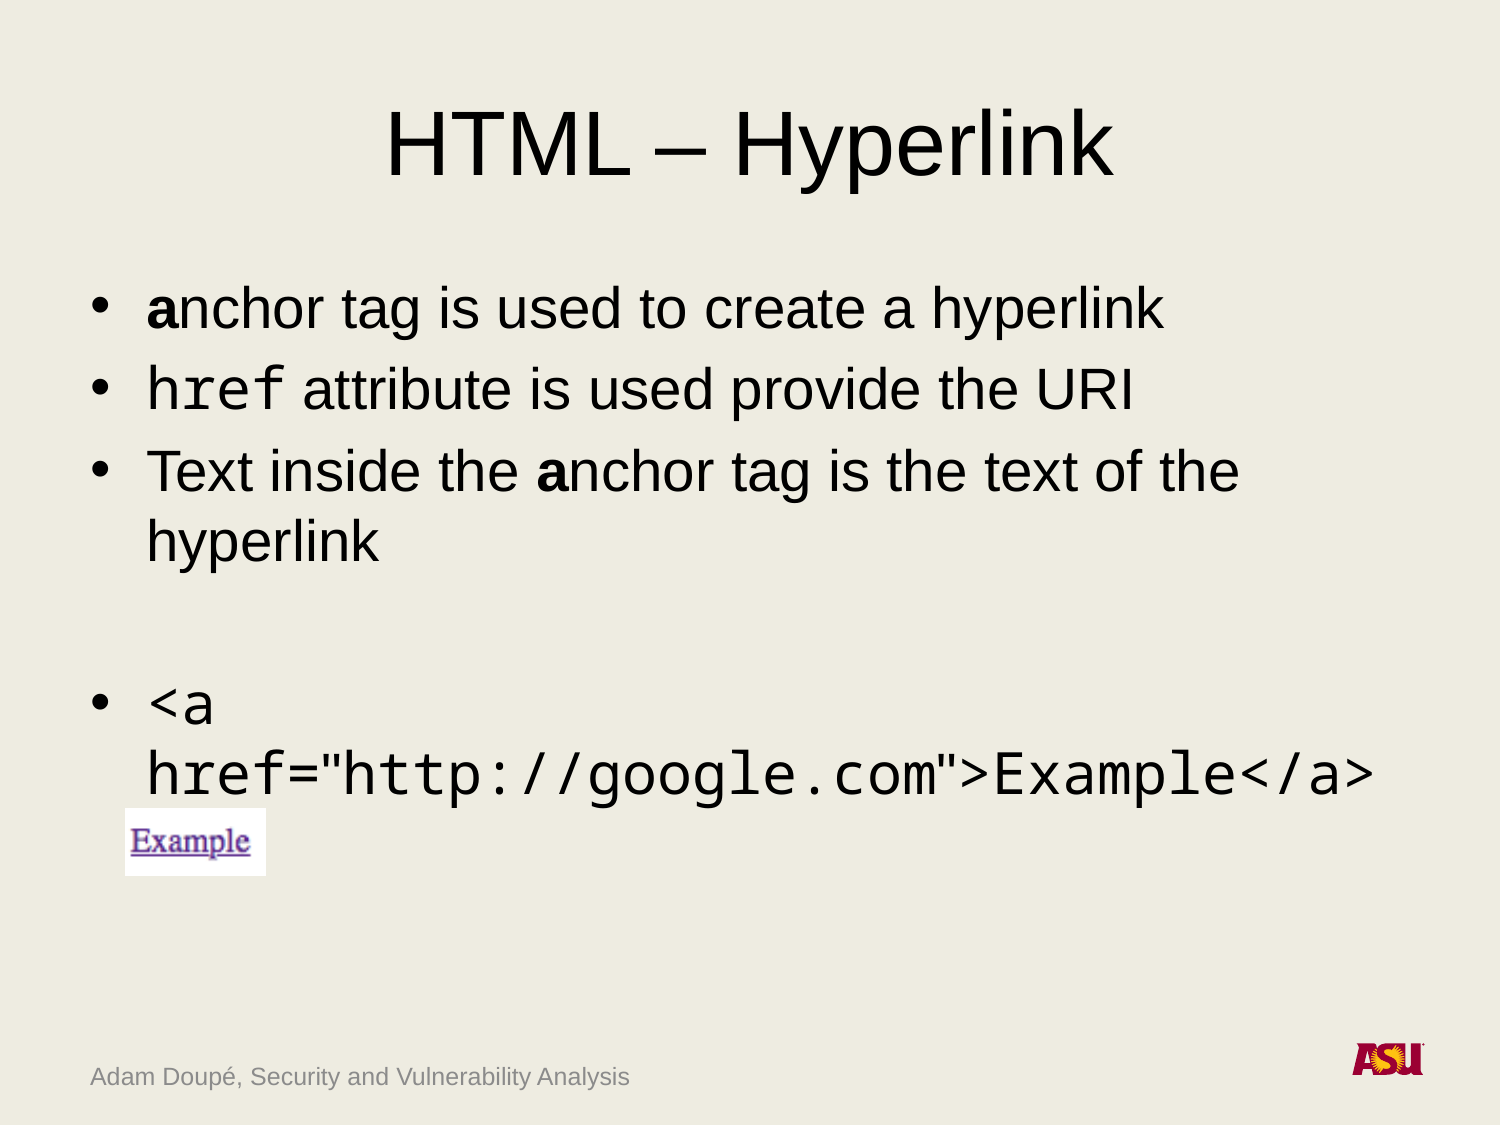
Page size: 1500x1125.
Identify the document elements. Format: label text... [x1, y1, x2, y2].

list anchor tag is used to create a hyperlink href attribute is used provide the URI Text inside the anchor tag is the text of the hyperlink <a href="http://google.com">Example</a> [75, 262, 1425, 1005]
title HTML – Hyperlink [75, 45, 1425, 233]
picture [125, 808, 266, 876]
